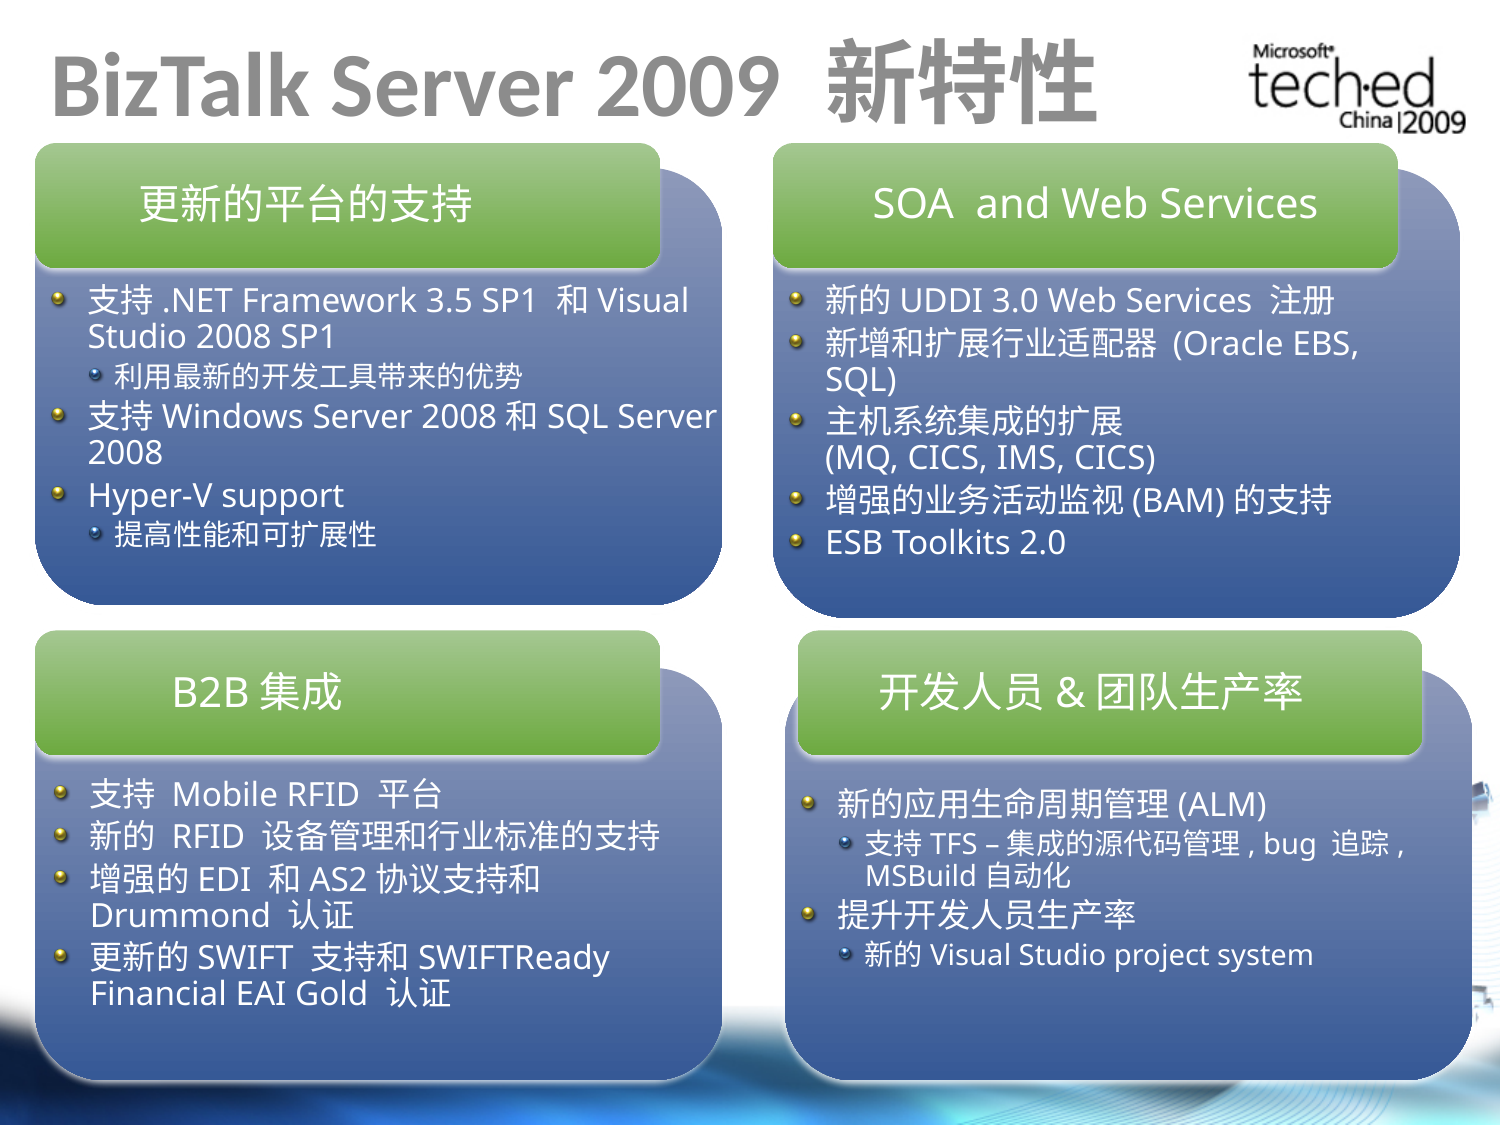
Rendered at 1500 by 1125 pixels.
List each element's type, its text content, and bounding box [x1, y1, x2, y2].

text_box 新的应用生命周期管理(ALM) 支持TFS –集成的源代码管理, bug 追踪, MSBuild自动化 提升开发人员生产率 新的Visual Studio project system [785, 780, 1423, 1026]
text_box [785, 672, 1473, 1081]
text_box [74, 597, 684, 606]
text_box [797, 630, 1423, 756]
text_box 新的UDDI 3.0 Web Services 注册 新增和扩展行业适配器 (Oracle EBS, SQL) 主机系统集成的扩展 (MQ, CICS, IMS, CICS) 增强的业务活动监视(BAM)的支持 ESB Toolkits 2.0 [772, 276, 1418, 570]
picture [0, 0, 1500, 1125]
text_box [772, 267, 784, 276]
text_box SOA and Web Services [857, 178, 1334, 234]
text_box 更新的平台的支持 [124, 180, 488, 236]
text_box [34, 142, 661, 268]
text_box 开发人员&团队生产率 [863, 667, 1319, 723]
text_box [772, 142, 1398, 268]
text_box [35, 630, 661, 756]
text_box 支持.NET Framework 3.5 SP1 和Visual Studio 2008 SP1 利用最新的开发工具带来的优势 支持Windows Server 2008和SQL Server 2008 Hyper-V support 提高性能和可扩展性 [35, 276, 746, 597]
title BizTalk Server 2009 新特性 [35, 17, 1411, 141]
text_box [35, 668, 723, 1081]
text_box [35, 268, 46, 276]
text_box [777, 169, 1461, 618]
text_box B2B集成 [156, 667, 358, 723]
text_box [647, 169, 723, 276]
text_box 支持 Mobile RFID 平台 新的 RFID 设备管理和行业标准的支持 增强的EDI 和AS2协议支持和Drummond 认证 更新的SWIFT 支持和SWIFTReady Financial EAI Gold 认证 [37, 770, 723, 1021]
